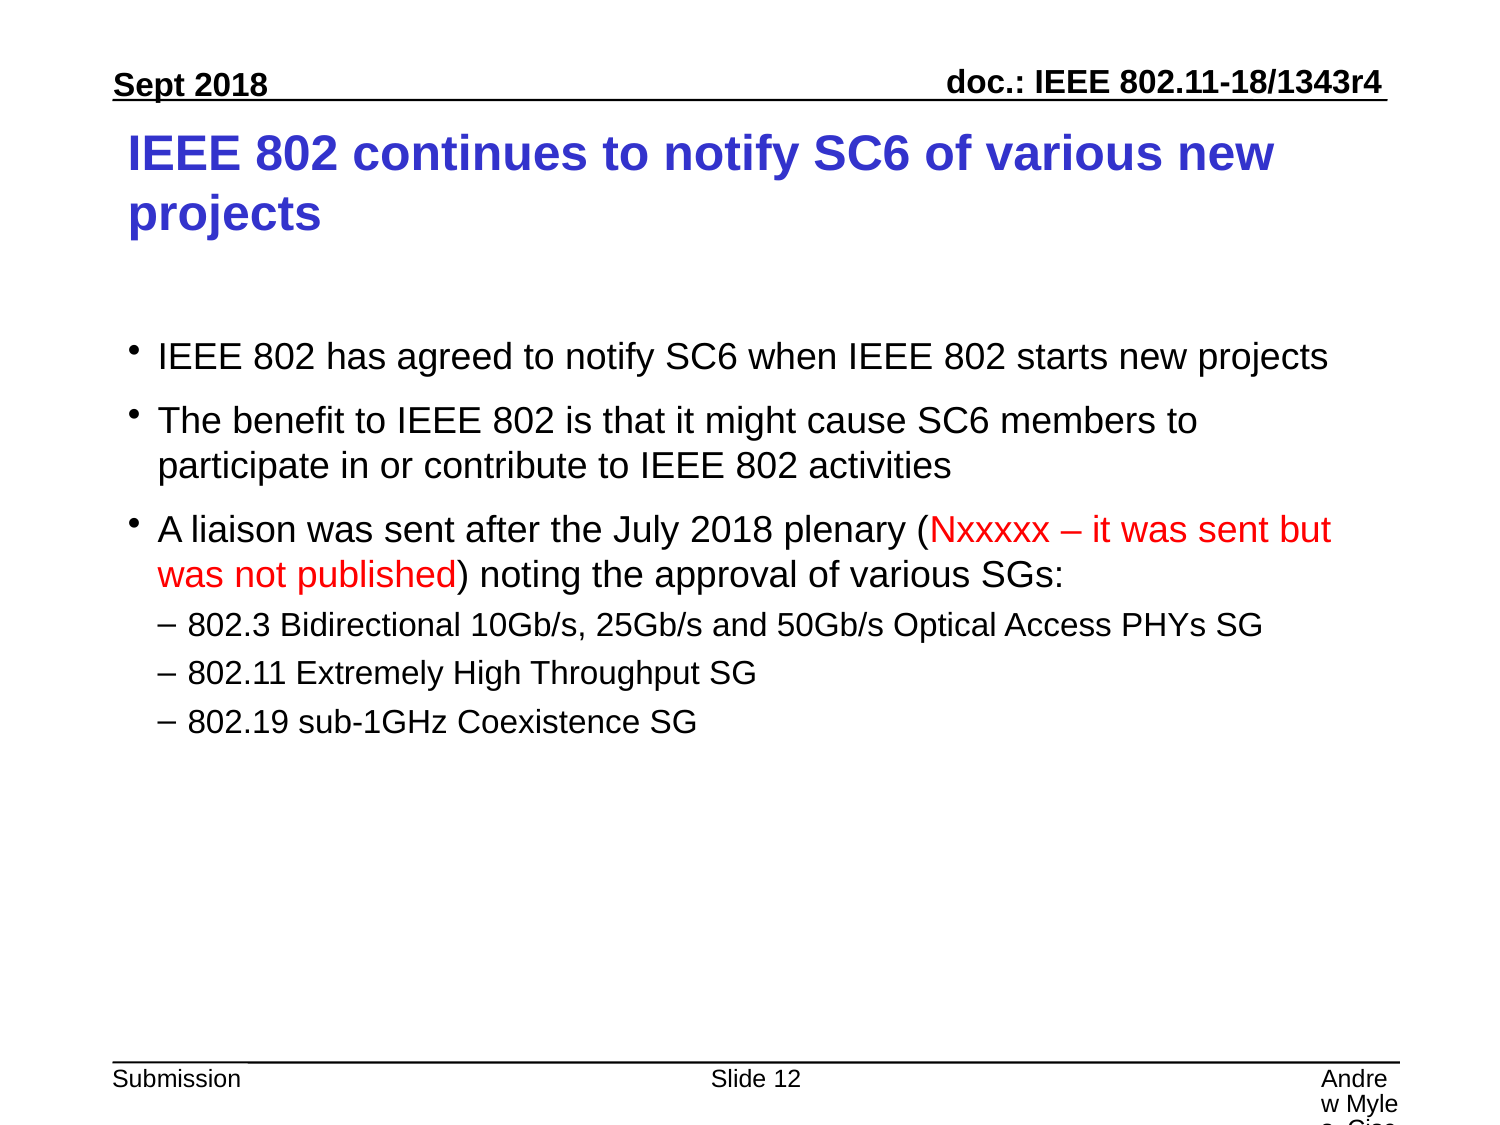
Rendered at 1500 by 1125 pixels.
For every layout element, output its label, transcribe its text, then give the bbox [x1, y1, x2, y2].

list IEEE 802 has agreed to notify SC6 when IEEE 802 starts new projects The benefit to IEEE 802 is that it might cause SC6 members to participate in or contribute to IEEE 802 activities A liaison was sent after the July 2018 plenary (Nxxxxx – it was sent but was not published) noting the approval of various SGs: 802.3 Bidirectional 10Gb/s, 25Gb/s and 50Gb/s Optical Access PHYs SG 802.11 Extremely High Throughput SG 802.19 sub-1GHz Coexistence SG [112, 324, 1388, 1000]
footer Andrew Myles, Cisco [1320, 1061, 1402, 1093]
title IEEE 802 continues to notify SC6 of various new projects [112, 112, 1388, 288]
slide_number Slide 12 [709, 1061, 803, 1093]
